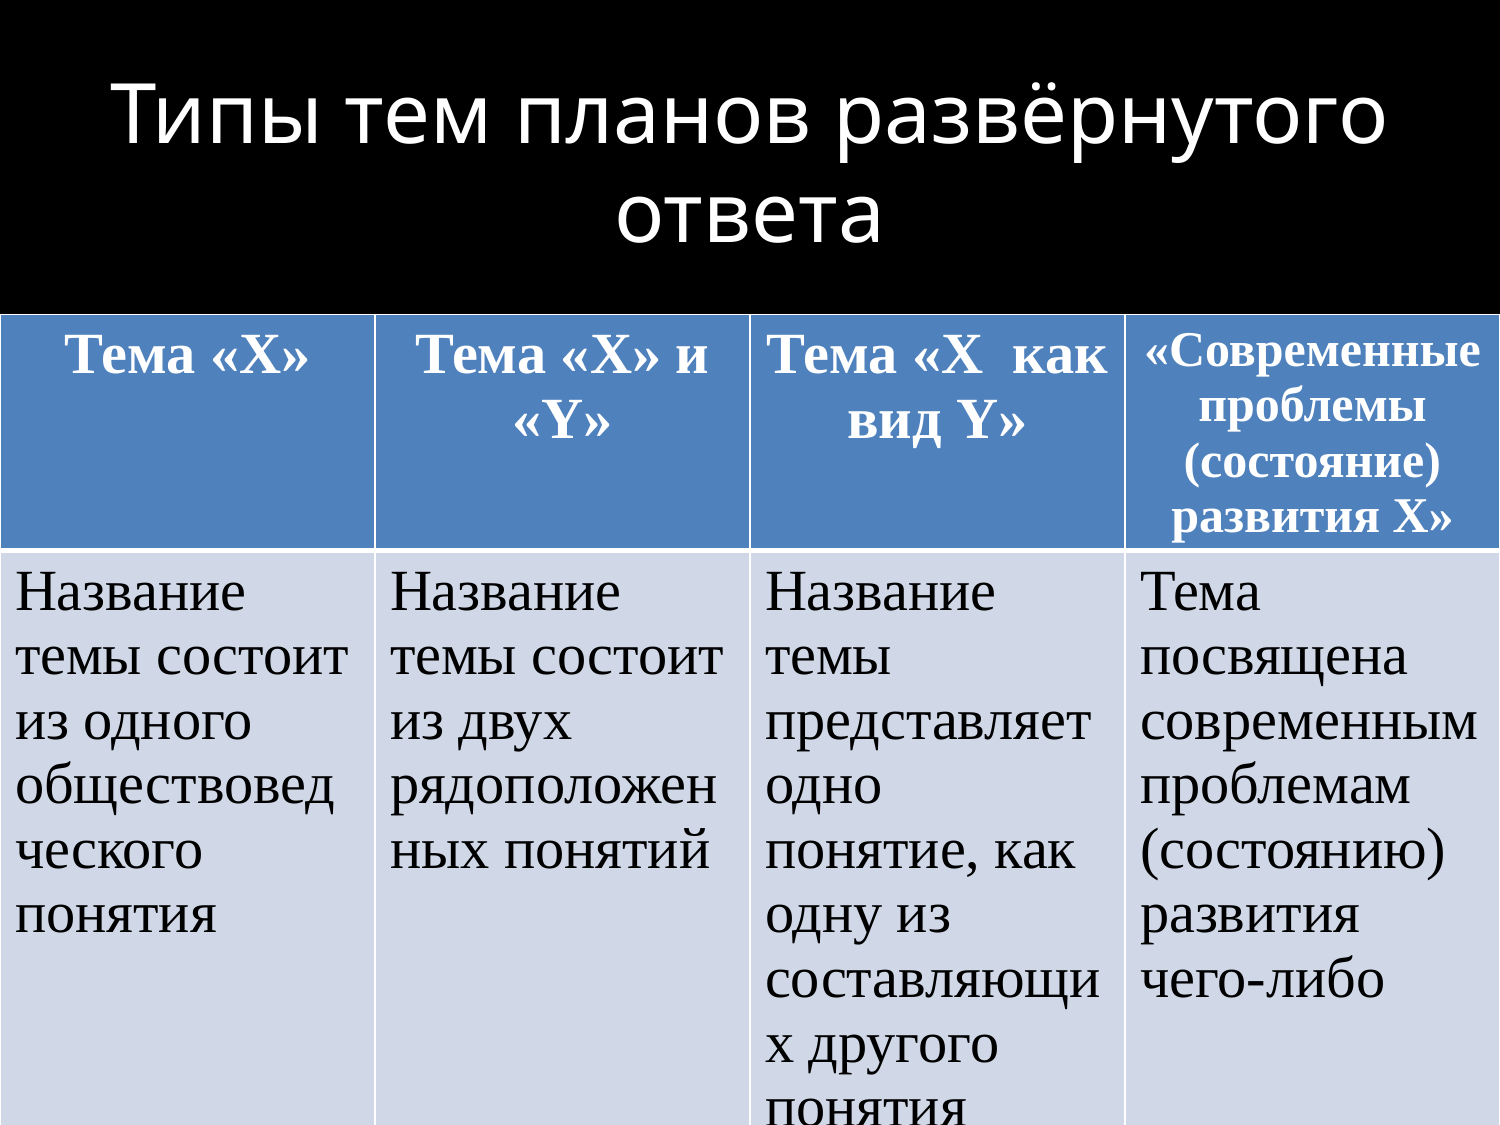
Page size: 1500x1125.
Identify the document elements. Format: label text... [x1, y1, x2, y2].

table_header Тема «Х» [1, 315, 374, 548]
table_header Тема «Х» и «Y» [376, 315, 749, 548]
list Типы тем планов развёрнутого ответа [0, 30, 1500, 268]
table_cell Название темы представляет одно понятие, как одну из составляющих другого понятия [751, 553, 1124, 1125]
table_header «Современные проблемы (состояние) развития Х» [1126, 315, 1499, 548]
table_cell Название темы состоит из двух рядоположенных понятий [376, 553, 749, 1125]
table_cell Тема посвящена современным проблемам (состоянию) развития чего-либо [1126, 553, 1499, 1125]
table_header Тема «X как вид Y» [751, 315, 1124, 548]
table_cell Название темы состоит из одного обществоведческого понятия [1, 553, 374, 1125]
